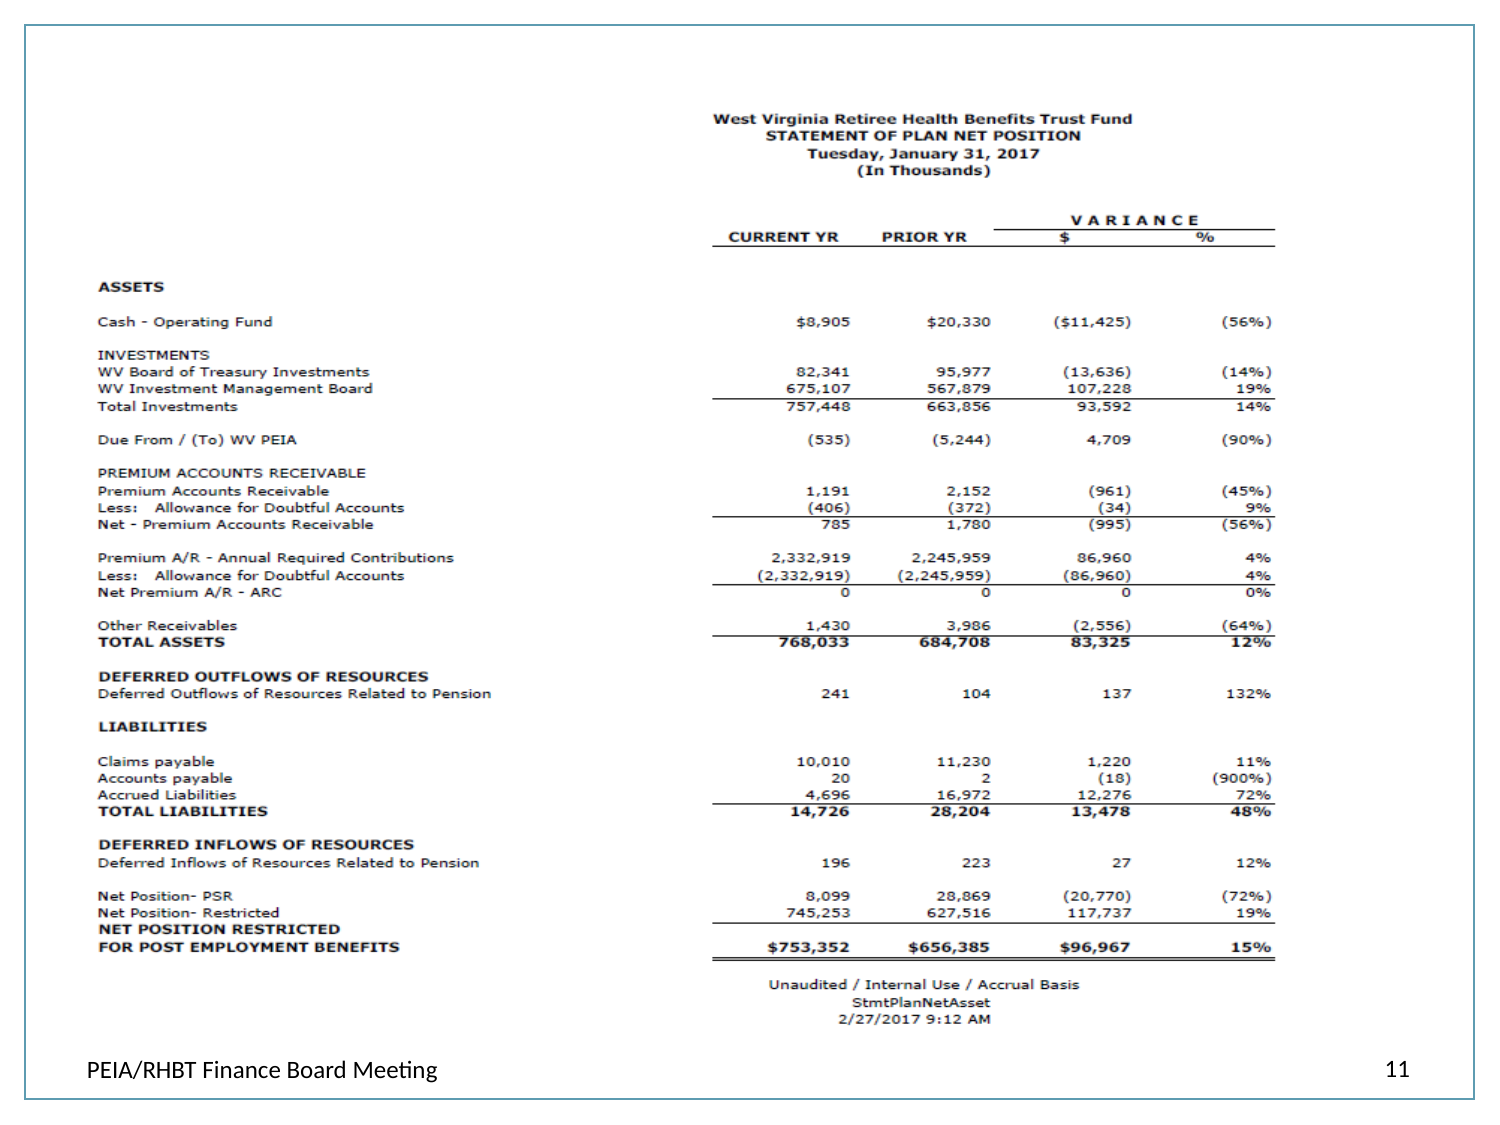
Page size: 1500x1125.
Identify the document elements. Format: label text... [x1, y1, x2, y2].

picture [54, 74, 1446, 1038]
slide_number 11 [1074, 1047, 1425, 1098]
footer PEIA/RHBT Finance Board Meeting [24, 1039, 500, 1099]
